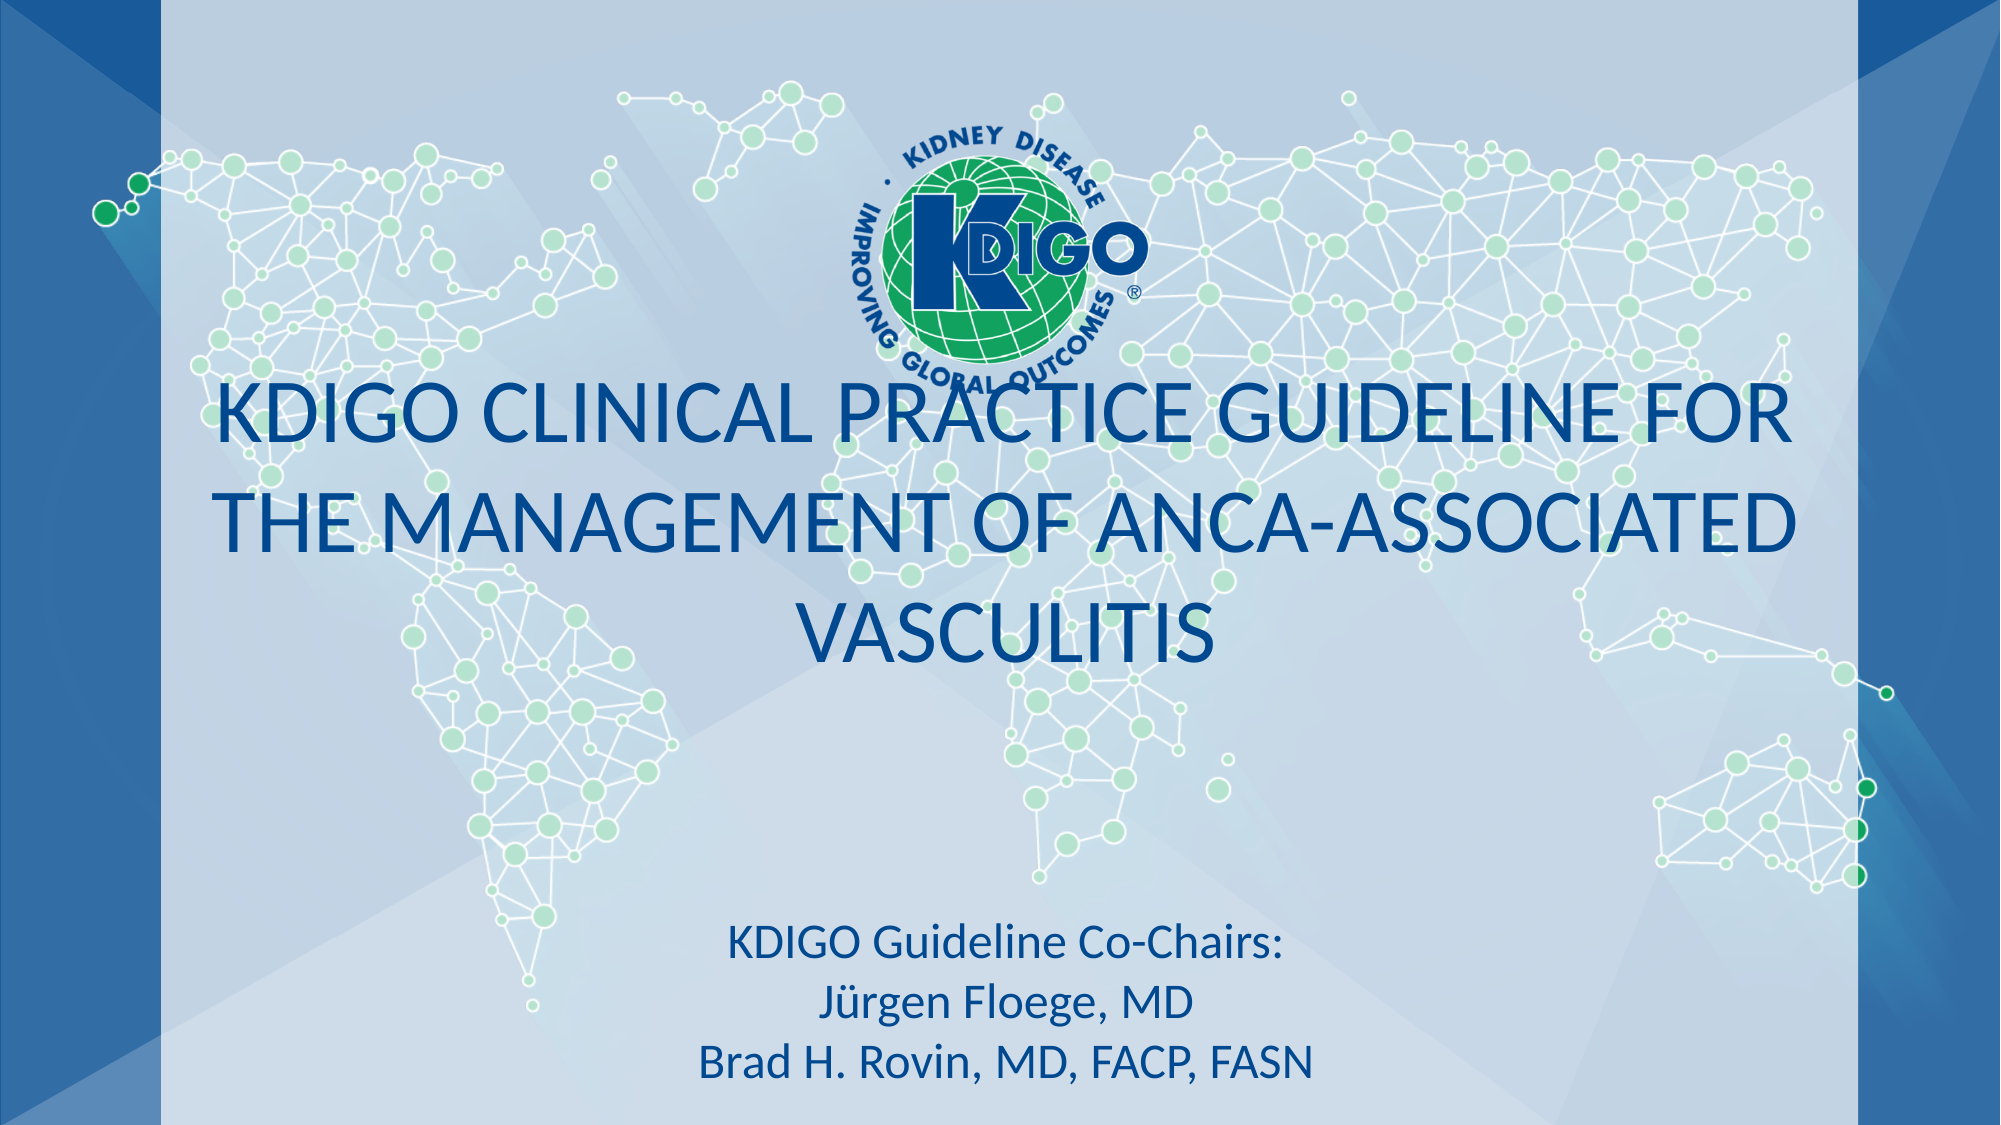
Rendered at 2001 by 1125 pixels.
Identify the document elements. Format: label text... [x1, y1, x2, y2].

title KDIGO Clinical Practice Guideline for the Management of ANCA-Associated Vasculitis [158, 343, 1854, 689]
subtitle KDIGO Guideline Co-Chairs: Jürgen Floege, MD Brad H. Rovin, MD, FACP, FASN [264, 900, 1748, 1125]
picture [1859, 0, 2001, 1125]
picture [0, 0, 161, 1125]
picture [851, 125, 1149, 394]
